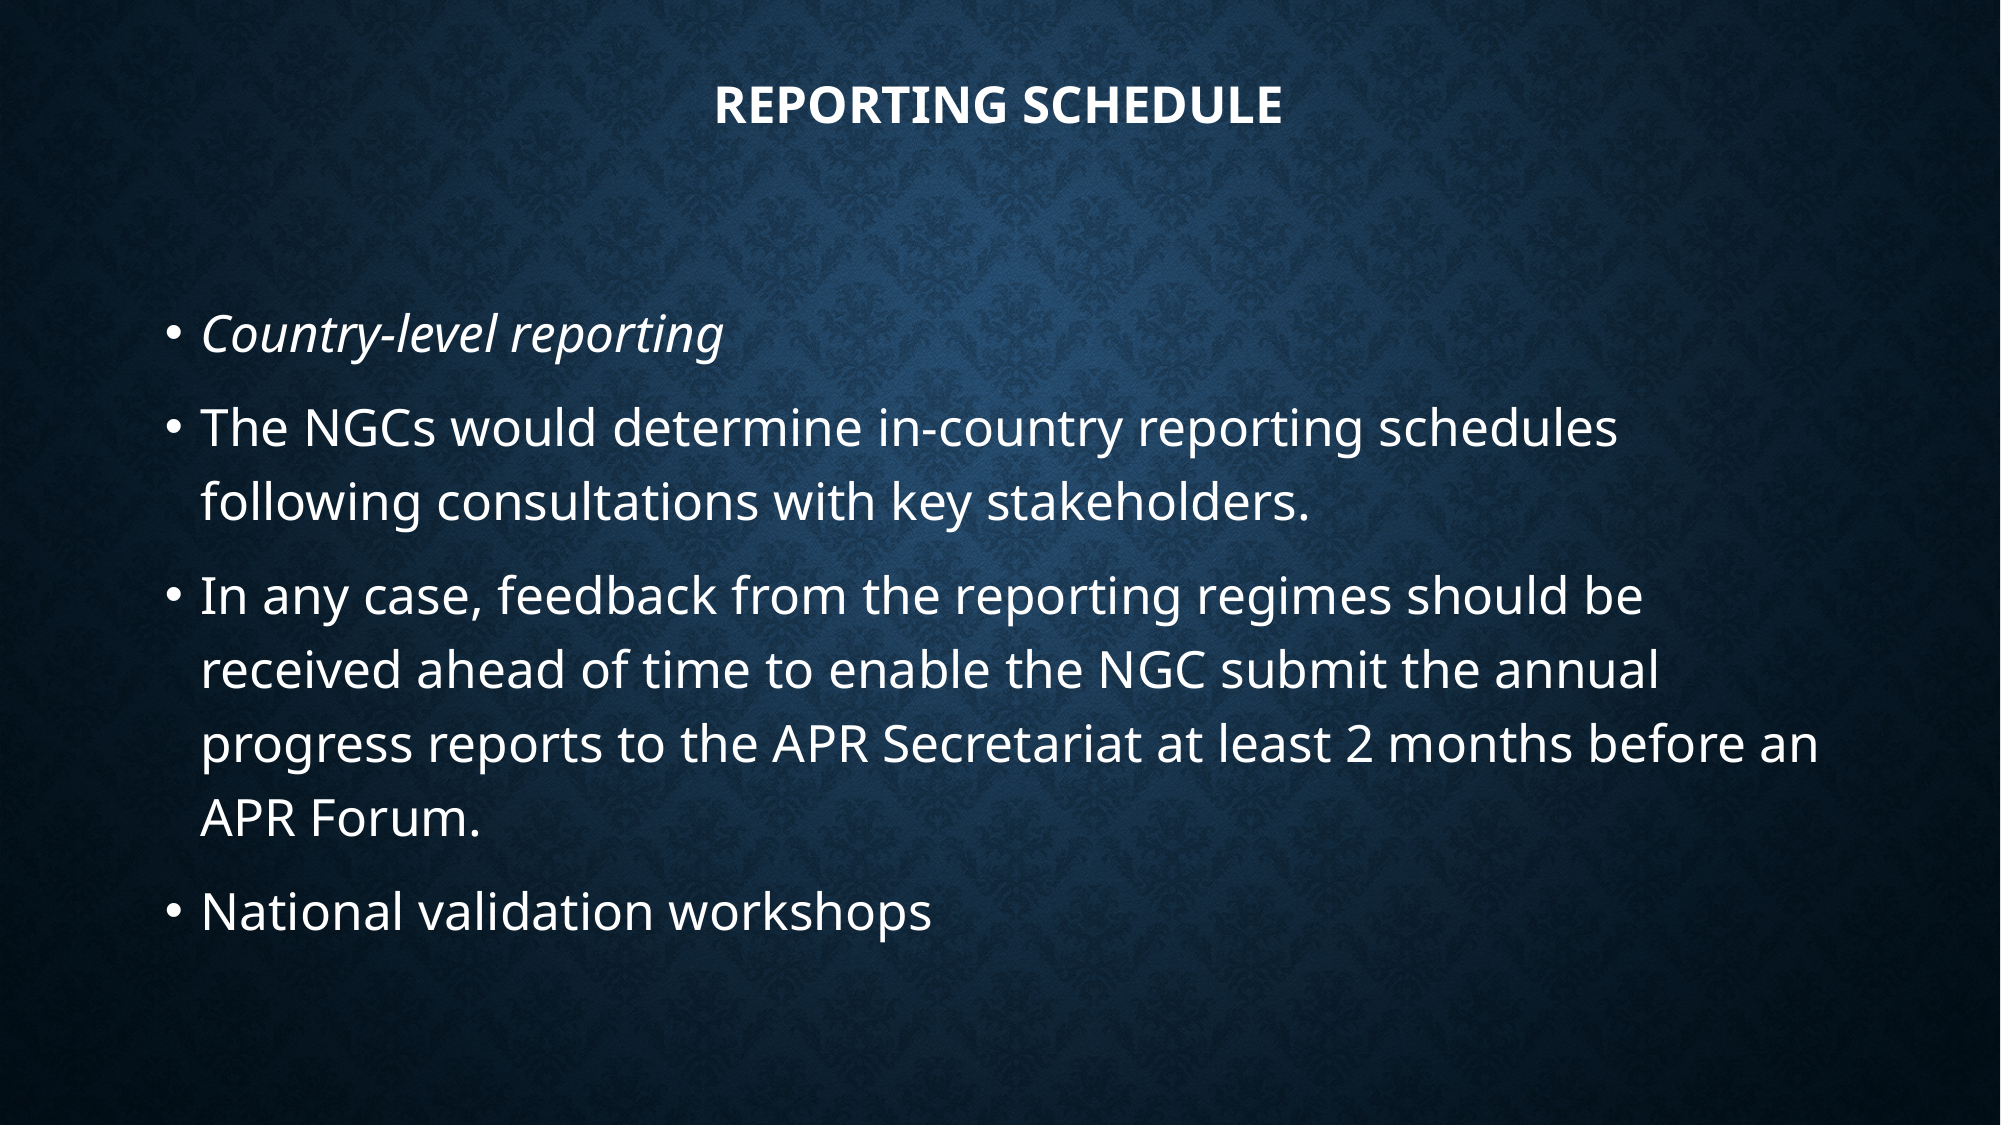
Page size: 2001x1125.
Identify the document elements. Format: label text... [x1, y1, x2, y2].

list Country-level reporting The NGCs would determine in-country reporting schedules following consultations with key stakeholders. In any case, feedback from the reporting regimes should be received ahead of time to enable the NGC submit the annual progress reports to the APR Secretariat at least 2 months before an APR Forum. National validation workshops [149, 203, 1849, 950]
title Reporting schedule [149, 71, 1849, 203]
